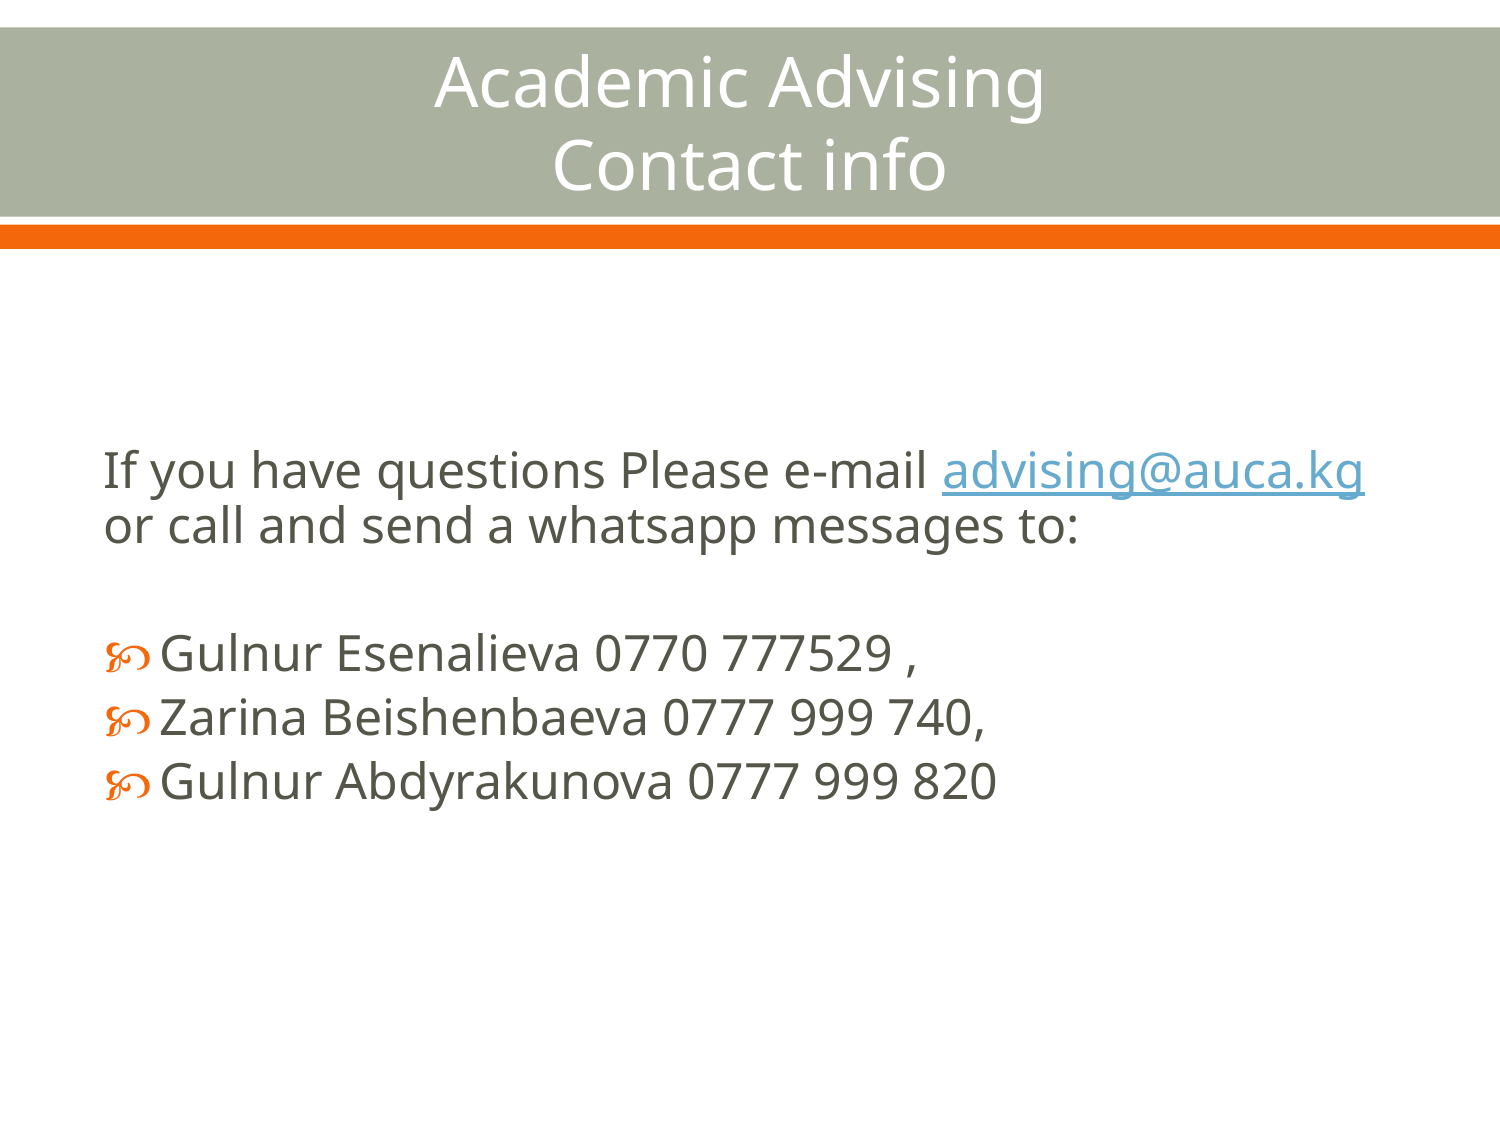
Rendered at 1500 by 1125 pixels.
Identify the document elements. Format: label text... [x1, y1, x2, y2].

title Academic Advising Contact info [75, 29, 1425, 213]
list If you have questions Please e-mail advising@auca.kg or call and send a whatsapp messages to: Gulnur Esenalieva 0770 777529 , Zarina Beishenbaeva 0777 999 740, Gulnur Abdyrakunova 0777 999 820 [88, 361, 1439, 835]
